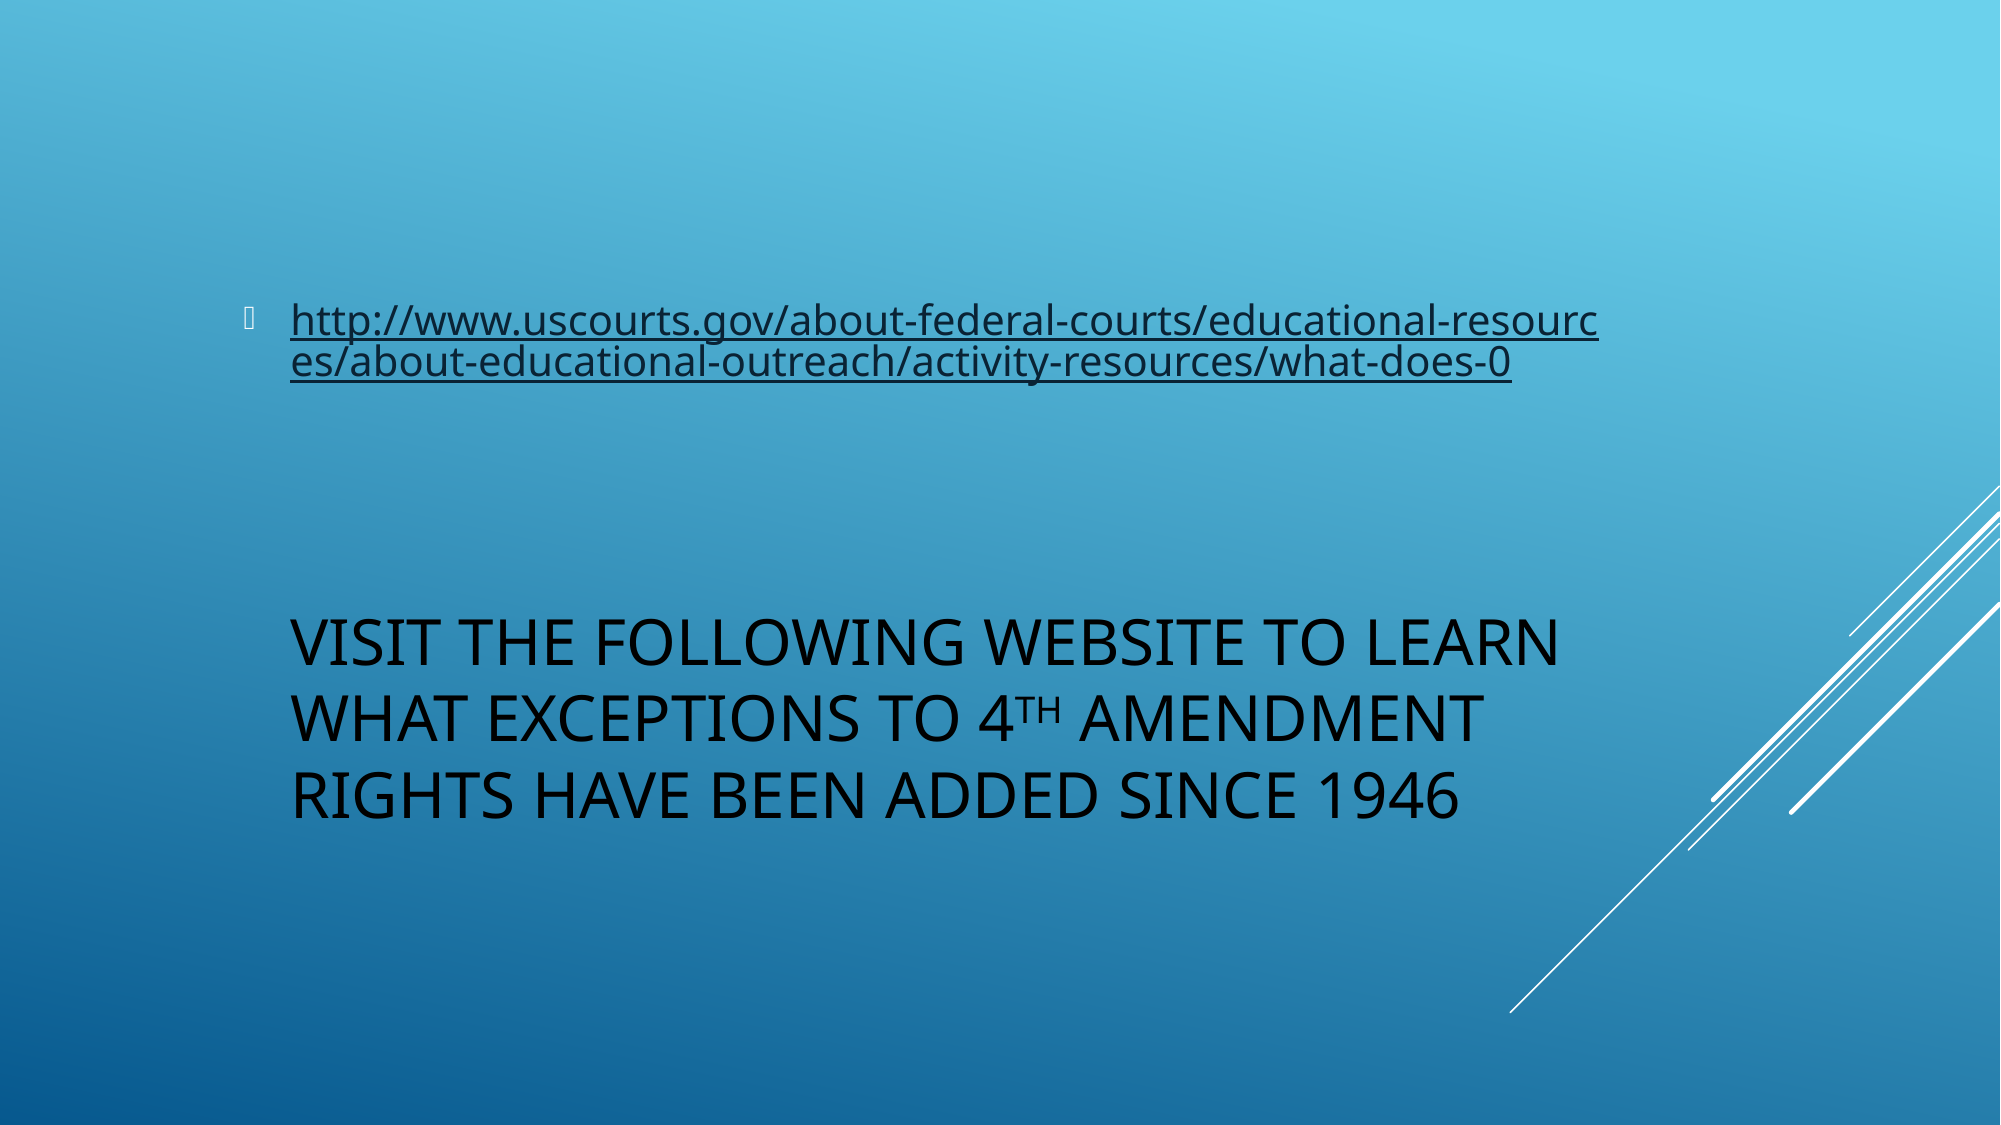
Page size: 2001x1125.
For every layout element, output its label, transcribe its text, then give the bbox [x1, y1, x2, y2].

list http://www.uscourts.gov/about-federal-courts/educational-resources/about-educational-outreach/activity-resources/what-does-0 [228, 96, 1629, 690]
title Visit the following website to learn what exceptions to 4th amendment rights have been added since 1946 [275, 592, 1676, 841]
